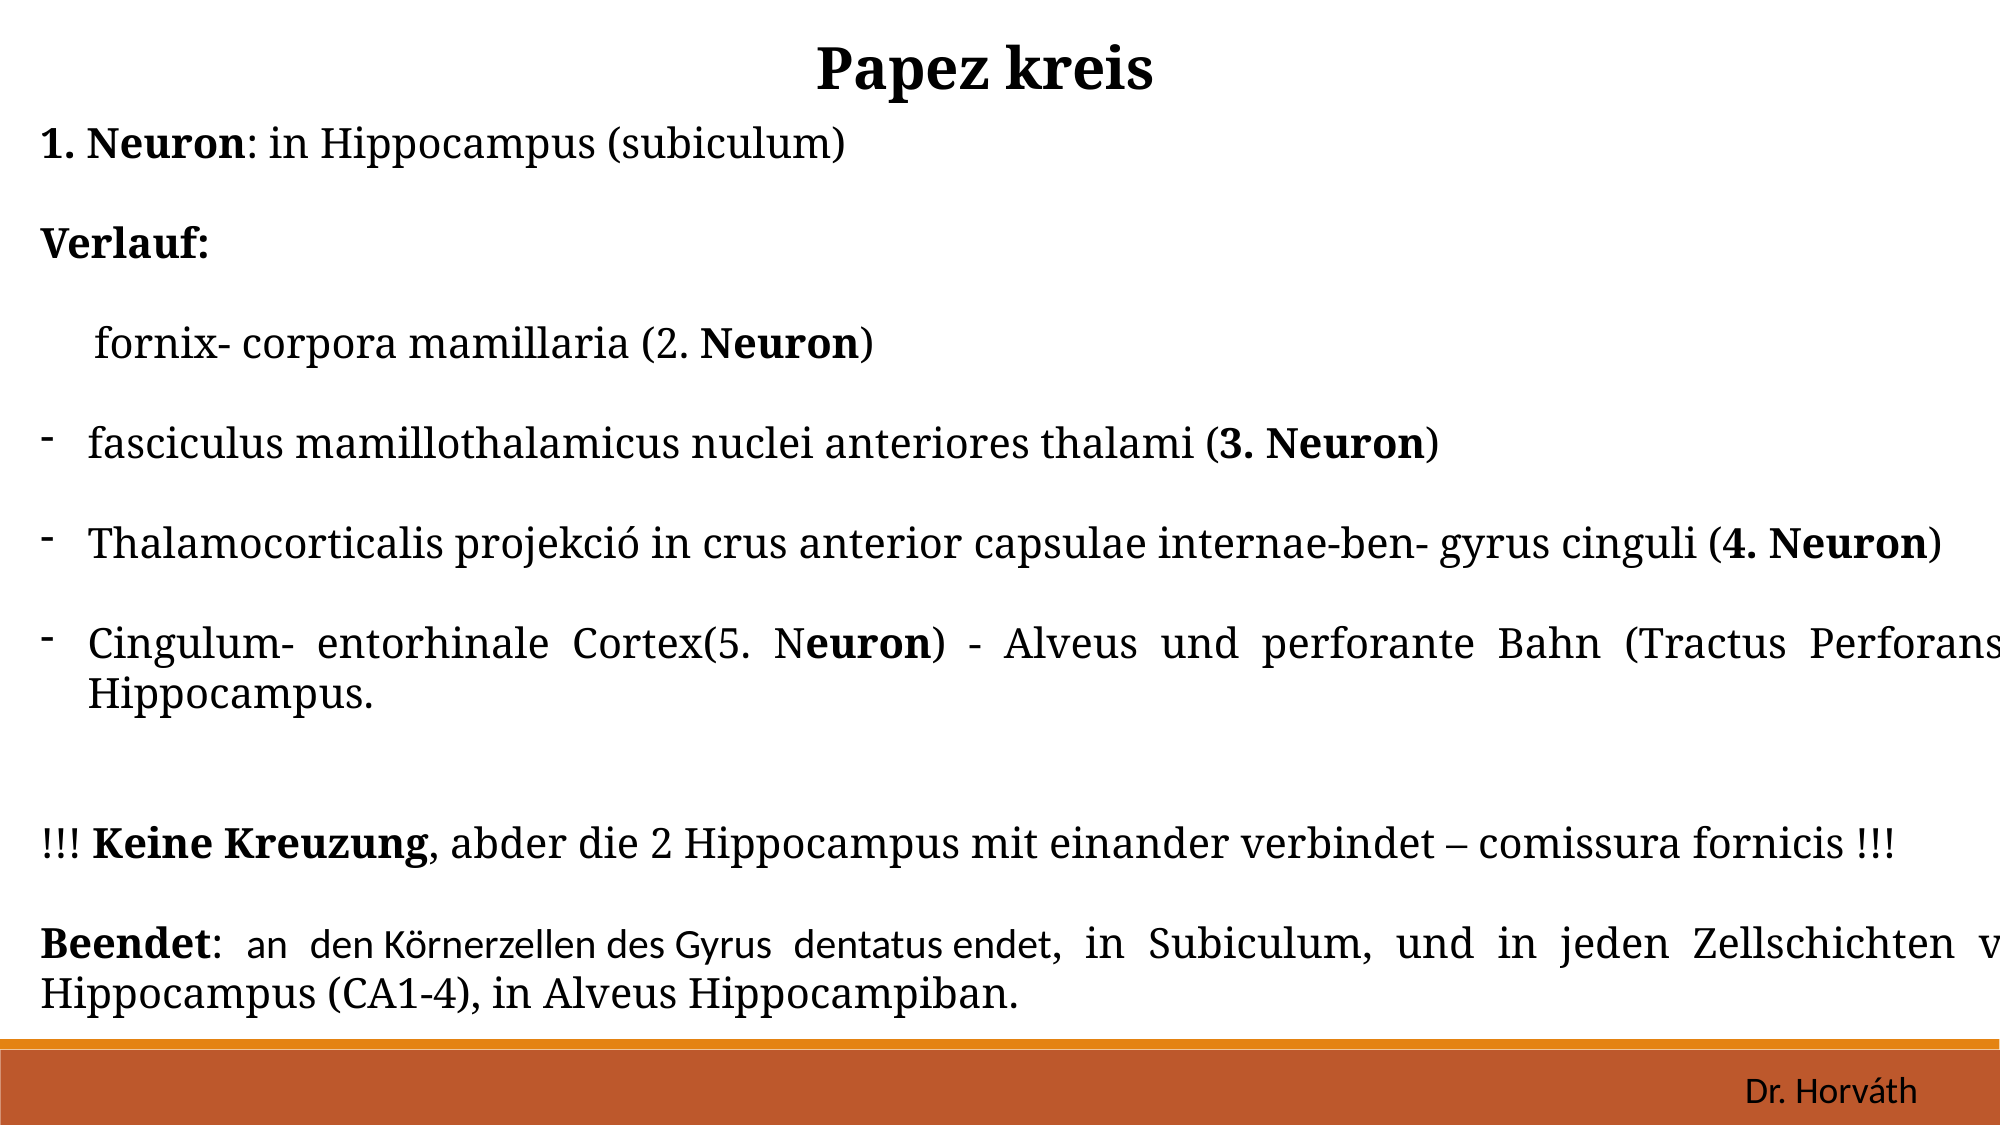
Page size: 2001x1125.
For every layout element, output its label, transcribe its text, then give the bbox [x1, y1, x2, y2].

text_box Papez kreis [801, 23, 1186, 109]
text_box 1. Neuron: in Hippocampus (subiculum) Verlauf: fornix- corpora mamillaria (2. Neuron) fasciculus mamillothalamicus nuclei anteriores thalami (3. Neuron) Thalamocorticalis projekció in crus anterior capsulae internae-ben- gyrus cinguli (4. Neuron) Cingulum- entorhinale Cortex(5. Neuron) - Alveus und perforante Bahn (Tractus Perforans) - Hippocampus. !!! Keine Kreuzung, abder die 2 Hippocampus mit einander verbindet – comissura fornicis !!! Beendet: an den Körnerzellen des Gyrus dentatus endet, in Subiculum, und in jeden Zellschichten von Hippocampus (CA1-4), in Alveus Hippocampiban. [25, 109, 2000, 1125]
text_box Dr. Horváth [1730, 1059, 1942, 1119]
